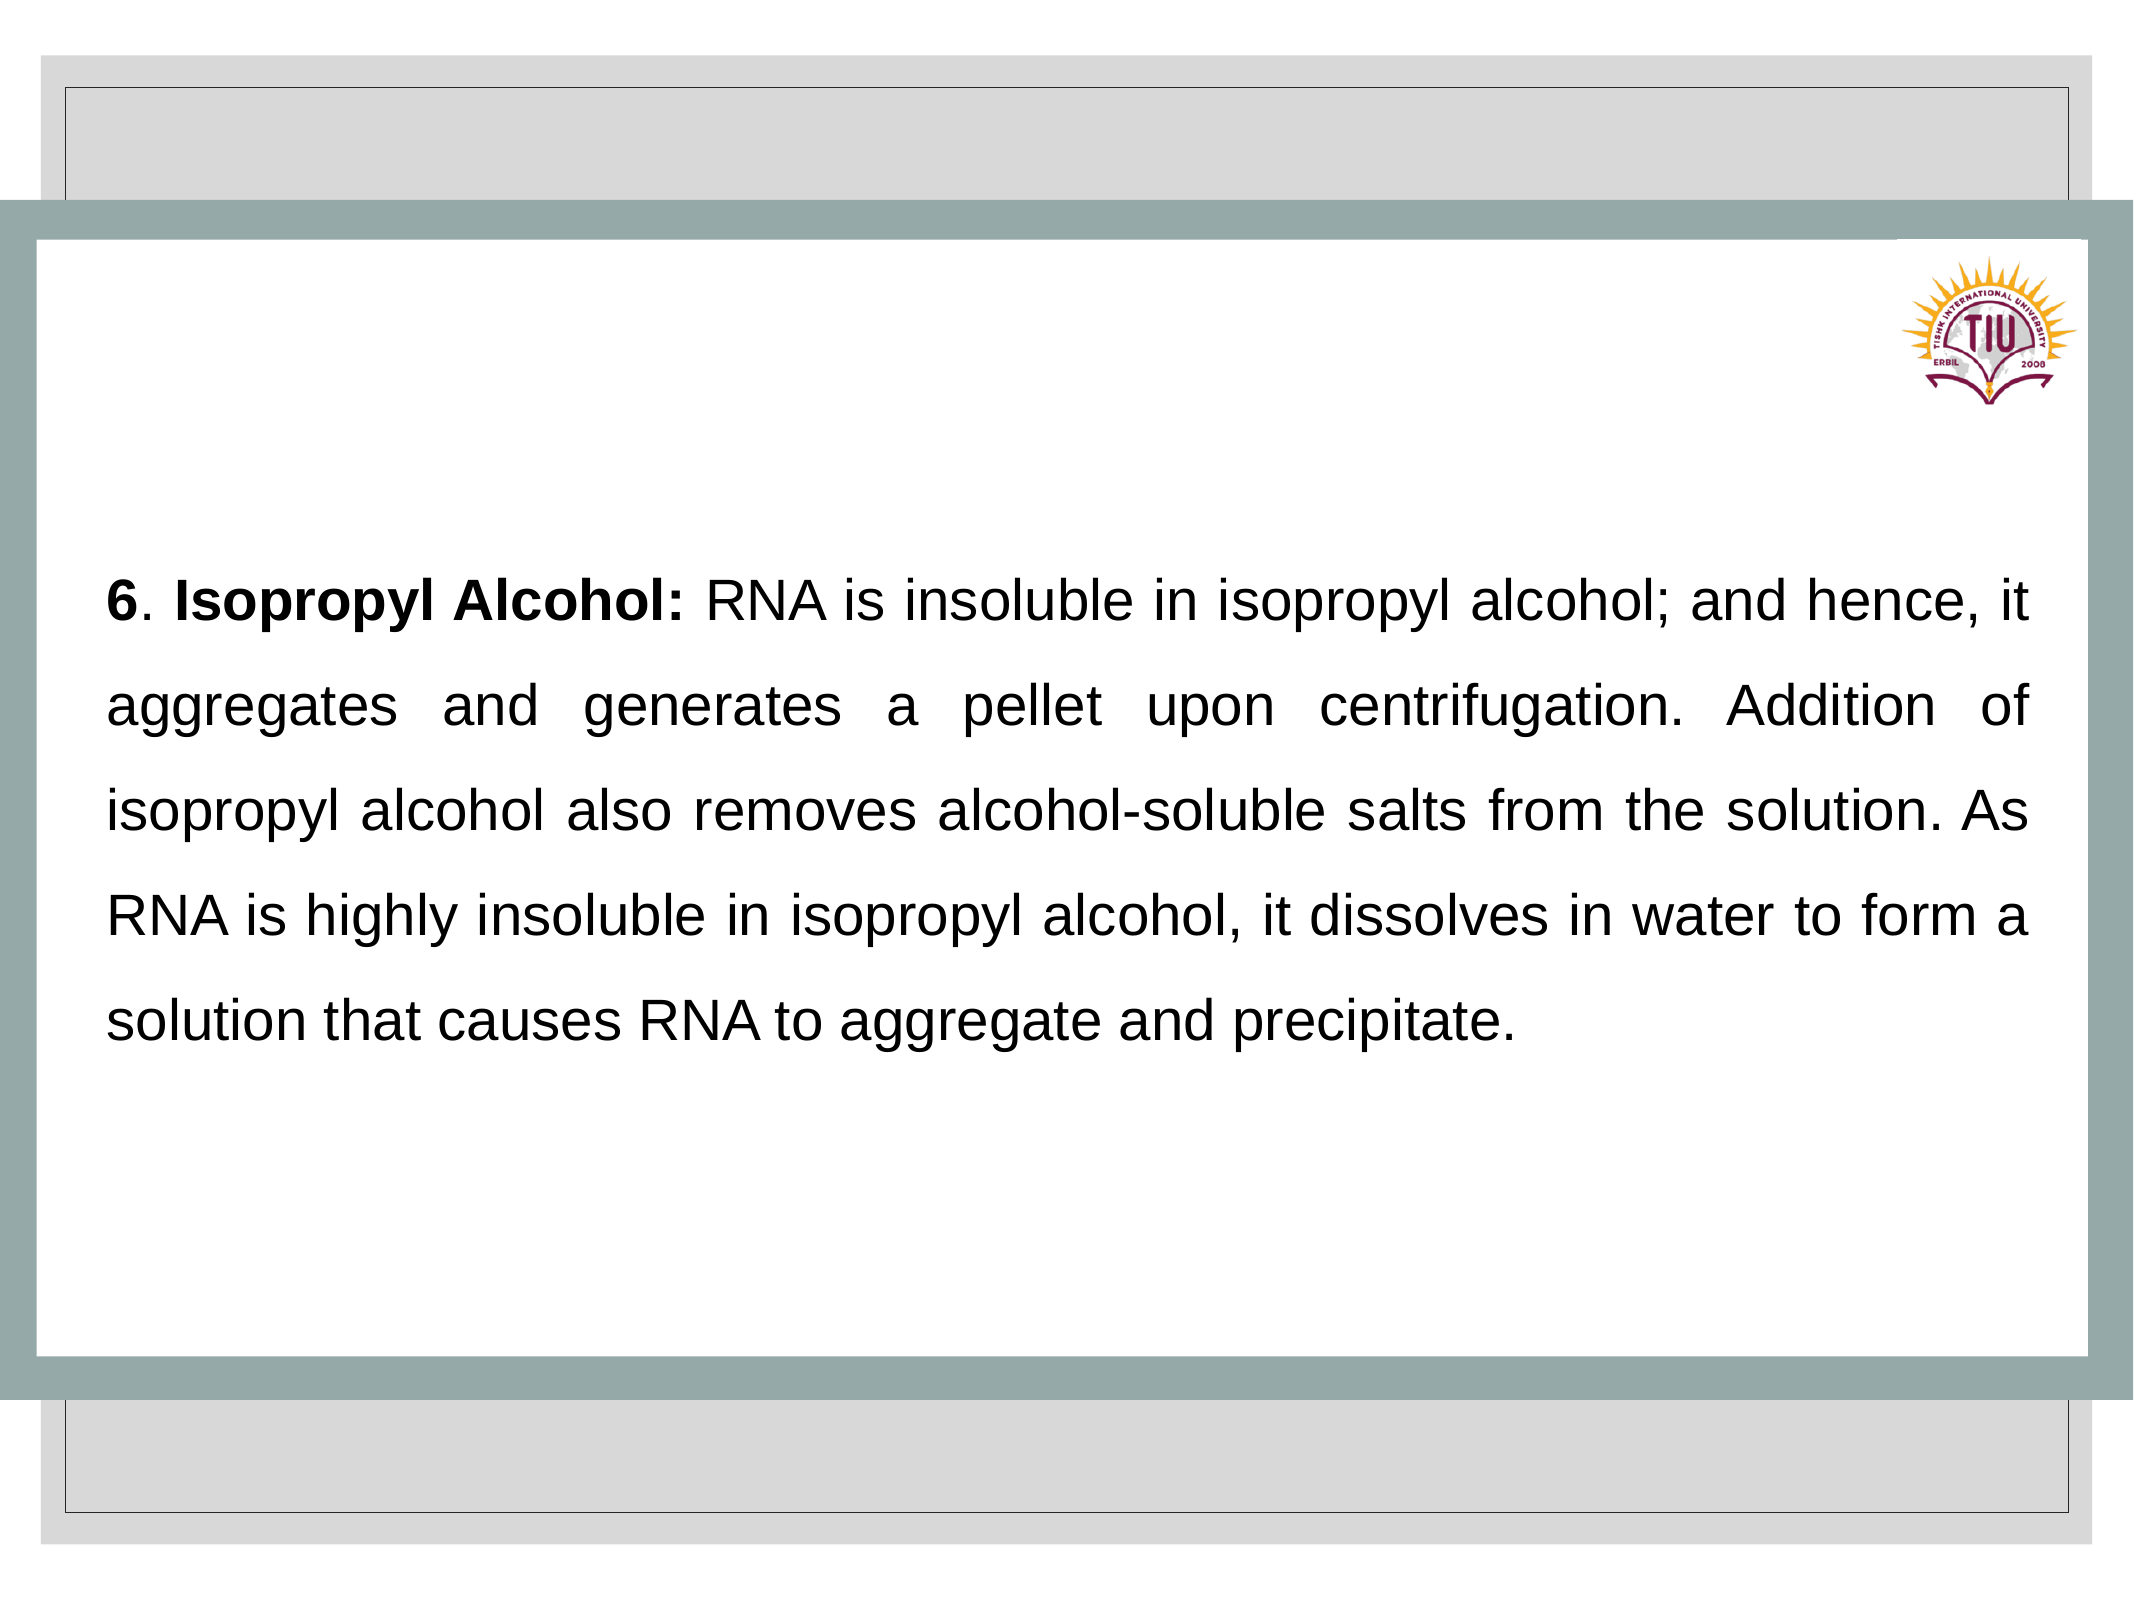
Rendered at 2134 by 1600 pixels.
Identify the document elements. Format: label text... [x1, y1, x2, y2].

picture [1897, 239, 2081, 420]
text_box [0, 199, 2134, 1401]
text_box 6. Isopropyl Alcohol: RNA is insoluble in isopropyl alcohol; and hence, it aggregates and generates a pellet upon centrifugation. Addition of isopropyl alcohol also removes alcohol-soluble salts from the solution. As RNA is highly insoluble in isopropyl alcohol, it dissolves in water to form a solution that causes RNA to aggregate and precipitate. [99, 392, 2039, 1188]
text_box [36, 239, 2088, 1357]
